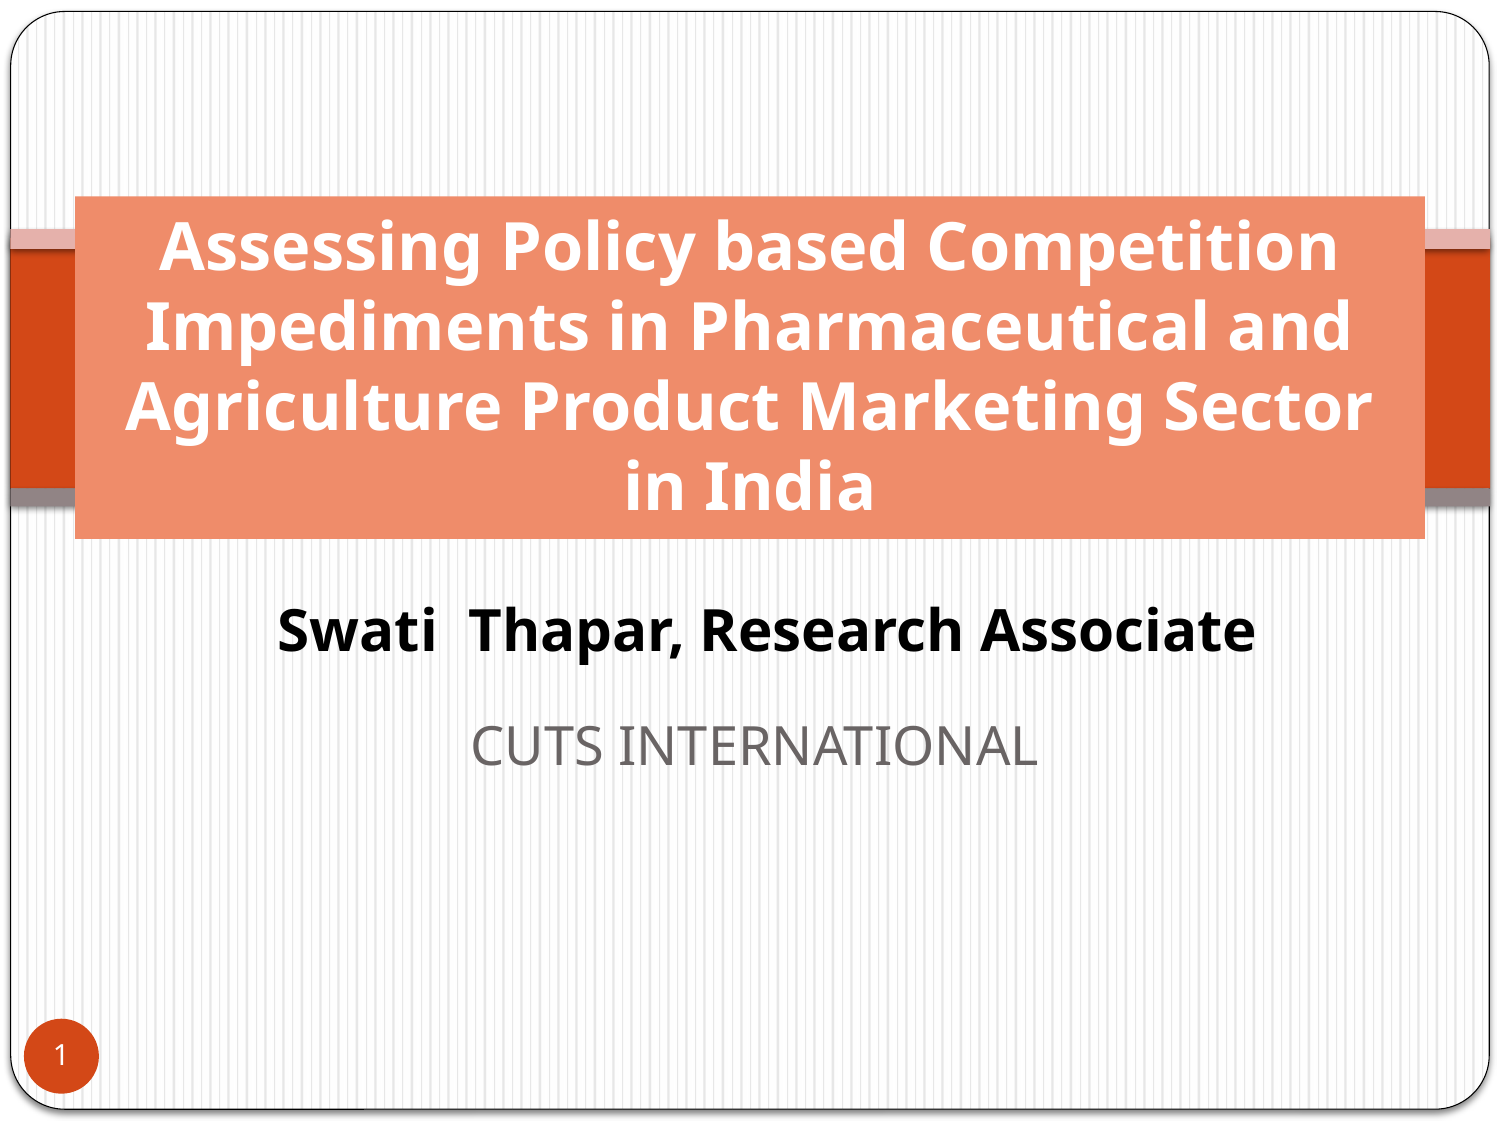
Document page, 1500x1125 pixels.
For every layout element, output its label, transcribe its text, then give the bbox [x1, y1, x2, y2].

subtitle CUTS International [230, 704, 1281, 992]
text_box Swati Thapar, Research Associate [171, 586, 1365, 671]
title Assessing Policy based Competition Impediments in Pharmaceutical and Agriculture Product Marketing Sector in India [75, 196, 1425, 539]
slide_number 1 [23, 1018, 99, 1094]
